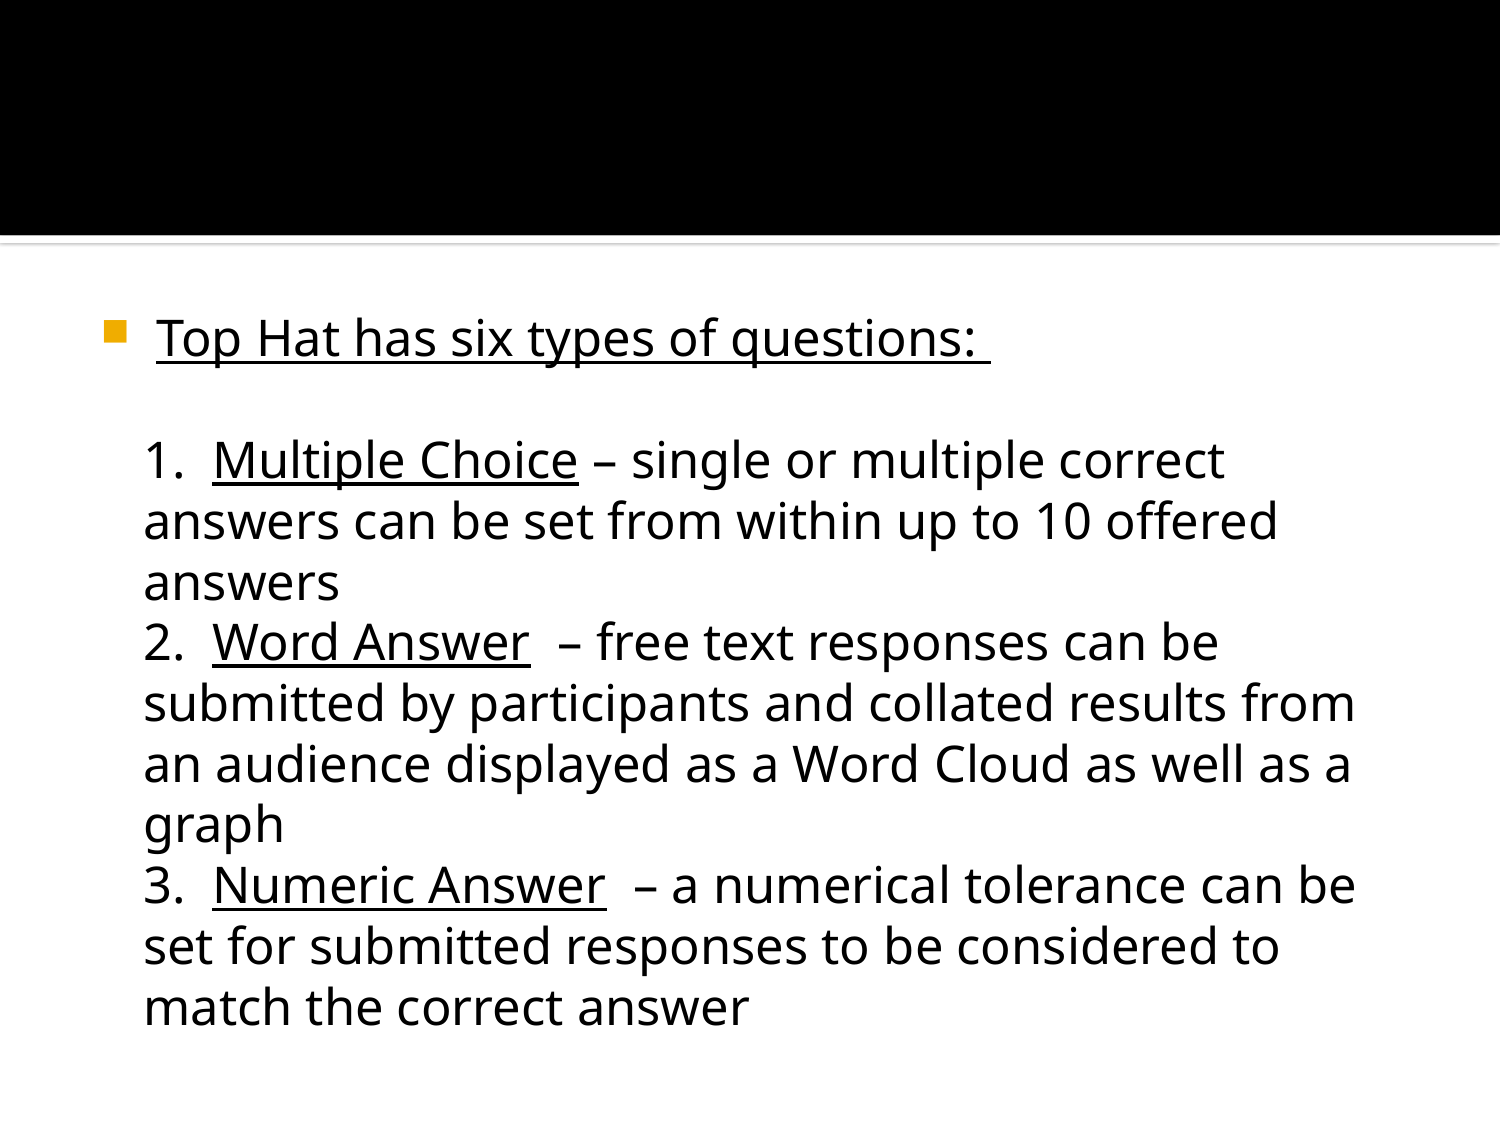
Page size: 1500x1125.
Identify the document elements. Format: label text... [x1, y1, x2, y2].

list Top Hat has six types of questions: 1. Multiple Choice – single or multiple correct answers can be set from within up to 10 offered answers 2. Word Answer – free text responses can be submitted by participants and collated results from an audience displayed as a Word Cloud as well as a graph 3. Numeric Answer – a numerical tolerance can be set for submitted responses to be considered to match the correct answer [75, 291, 1425, 1050]
